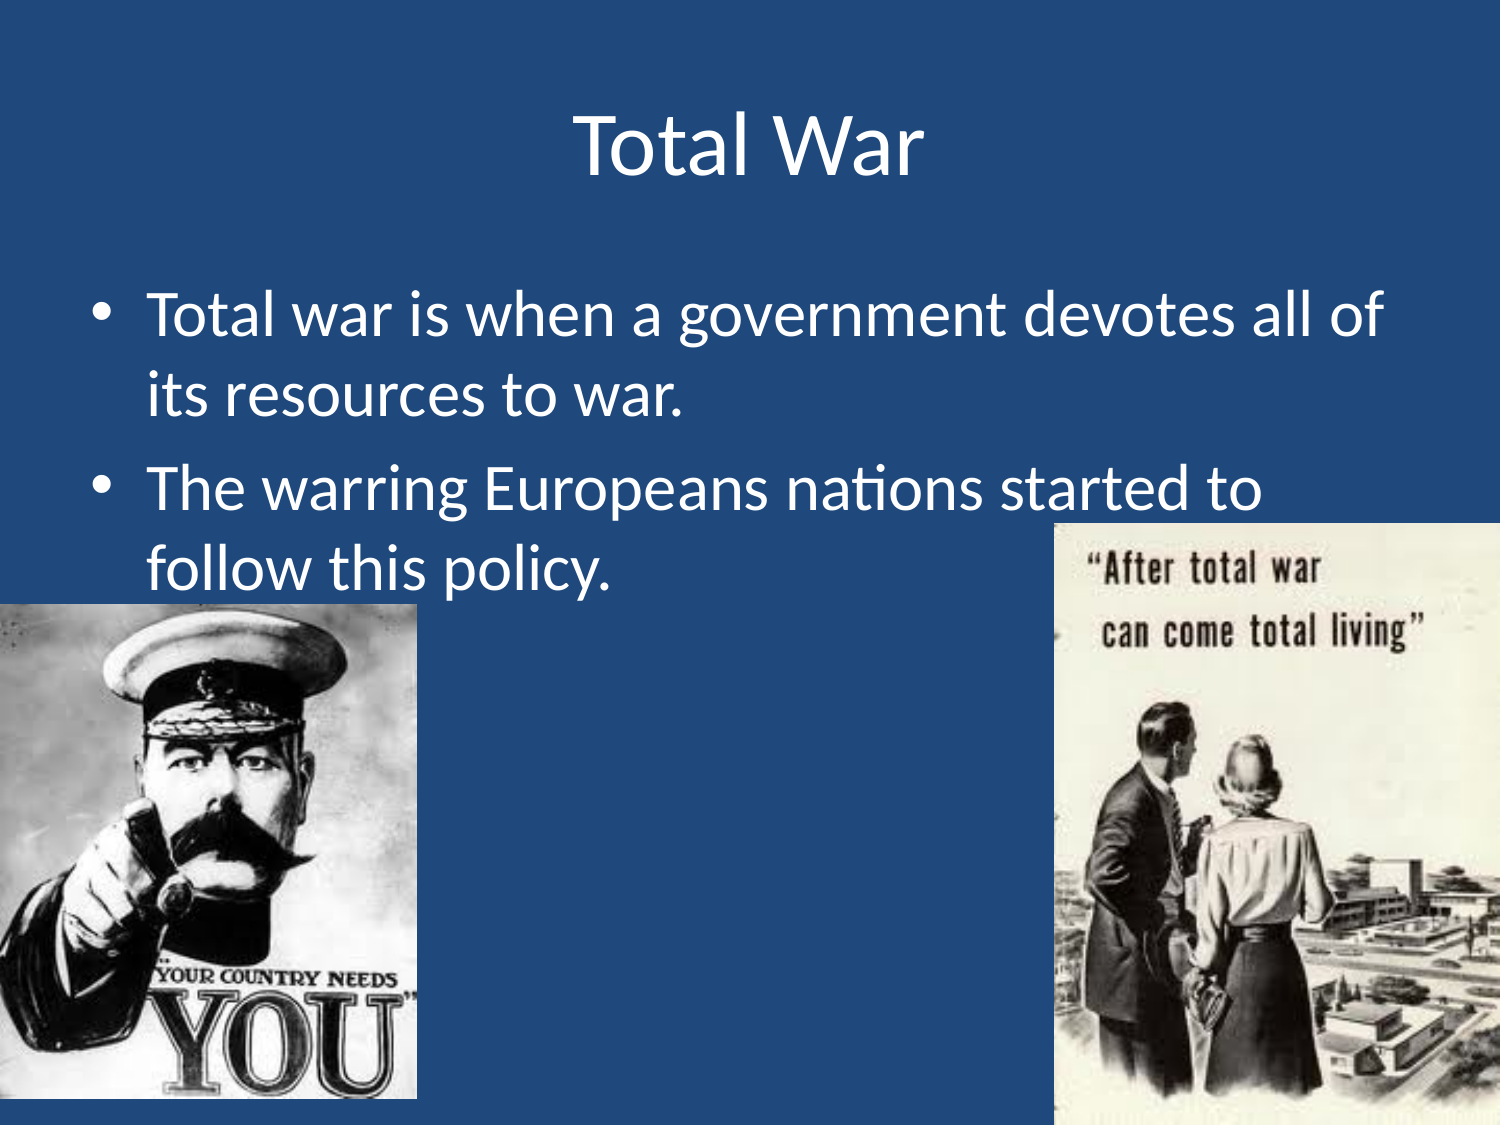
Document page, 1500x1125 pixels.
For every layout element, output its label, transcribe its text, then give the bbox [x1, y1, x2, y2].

picture [0, 604, 417, 1099]
title Total War [75, 45, 1425, 233]
picture [1054, 522, 1500, 1125]
list Total war is when a government devotes all of its resources to war. The warring Europeans nations started to follow this policy. [75, 262, 1425, 1005]
